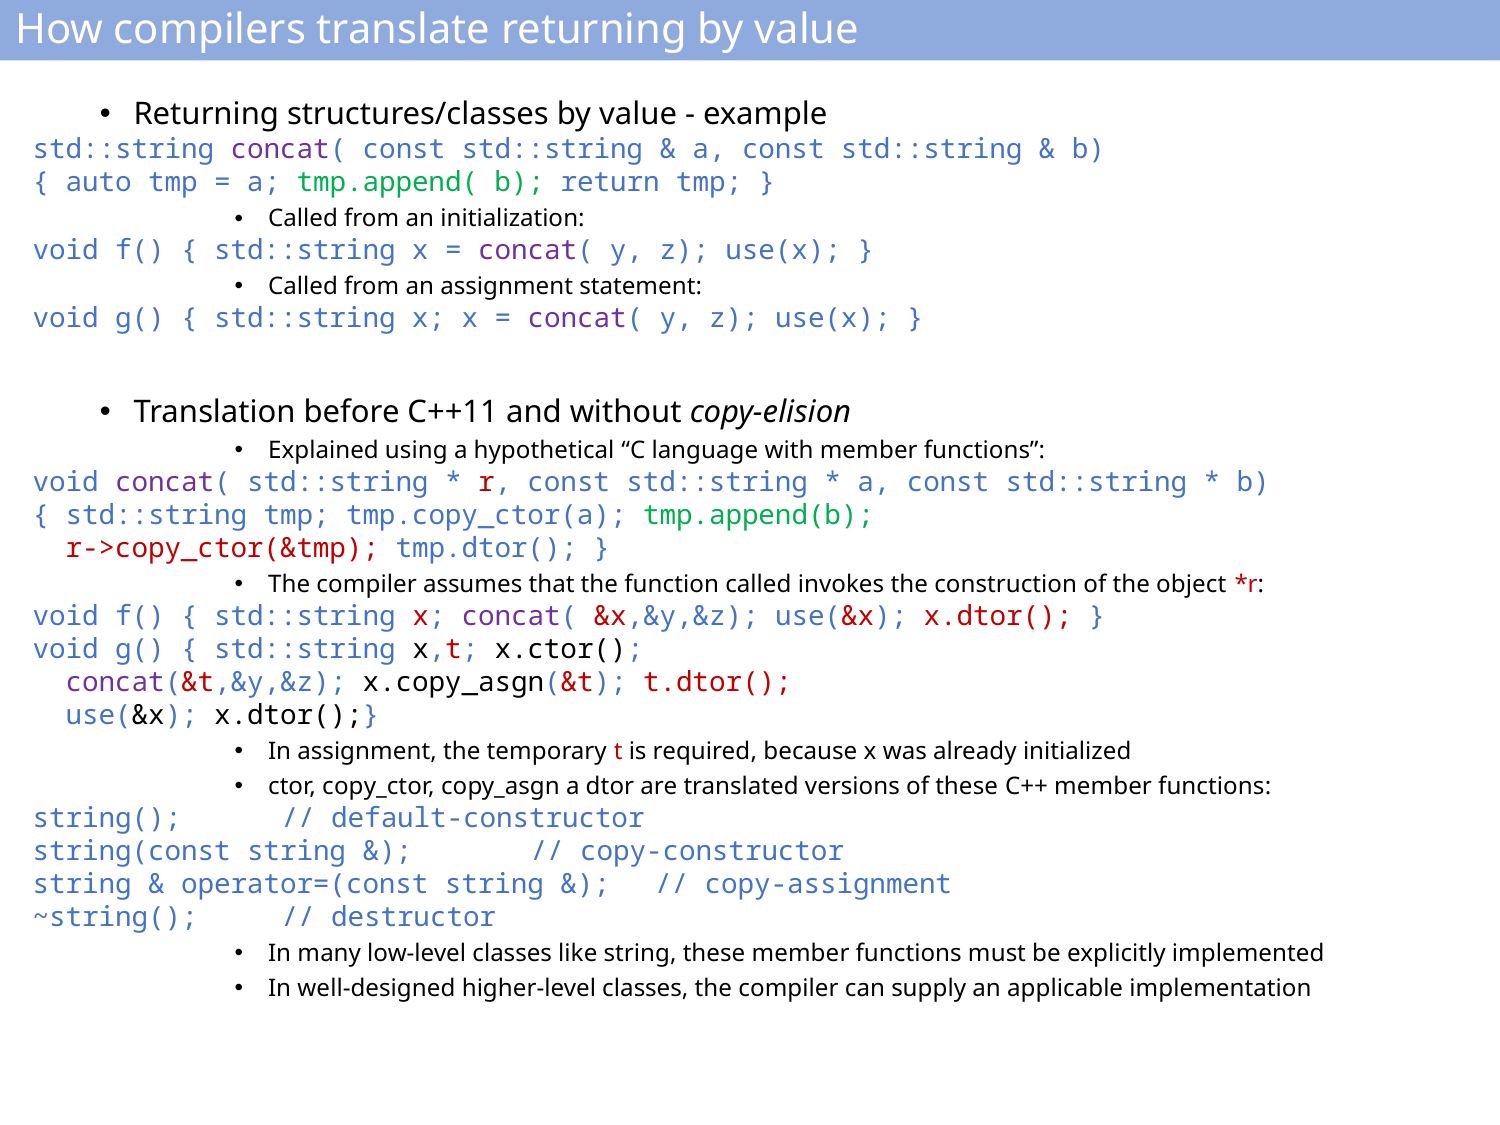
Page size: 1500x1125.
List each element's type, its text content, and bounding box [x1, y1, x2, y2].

list Returning structures/classes by value - example std::string concat( const std::string & a, const std::string & b) { auto tmp = a; tmp.append( b); return tmp; } Called from an initialization: void f() { std::string x = concat( y, z); use(x); } Called from an assignment statement: void g() { std::string x; x = concat( y, z); use(x); } Translation before C++11 and without copy-elision Explained using a hypothetical “C language with member functions”: void concat( std::string * r, const std::string * a, const std::string * b) { std::string tmp; tmp.copy_ctor(a); tmp.append(b); r->copy_ctor(&tmp); tmp.dtor(); } The compiler assumes that the function called invokes the construction of the object *r: void f() { std::string x; concat( &x,&y,&z); use(&x); x.dtor(); } void g() { std::string x,t; x.ctor(); concat(&t,&y,&z); x.copy_asgn(&t); t.dtor(); use(&x); x.dtor();} In assignment, the temporary t is required, because x was already initialized ctor, copy_ctor, copy_asgn a dtor are translated versions of these C++ member functions: string(); // default-constructor string(const string &); // copy-constructor string & operator=(const string &); // copy-assignment ~string(); // destructor In many low-level classes like string, these member functions must be explicitly implemented In well-designed higher-level classes, the compiler can supply an applicable implementation [17, 90, 1483, 1059]
title How compilers translate returning by value [0, 0, 1500, 61]
